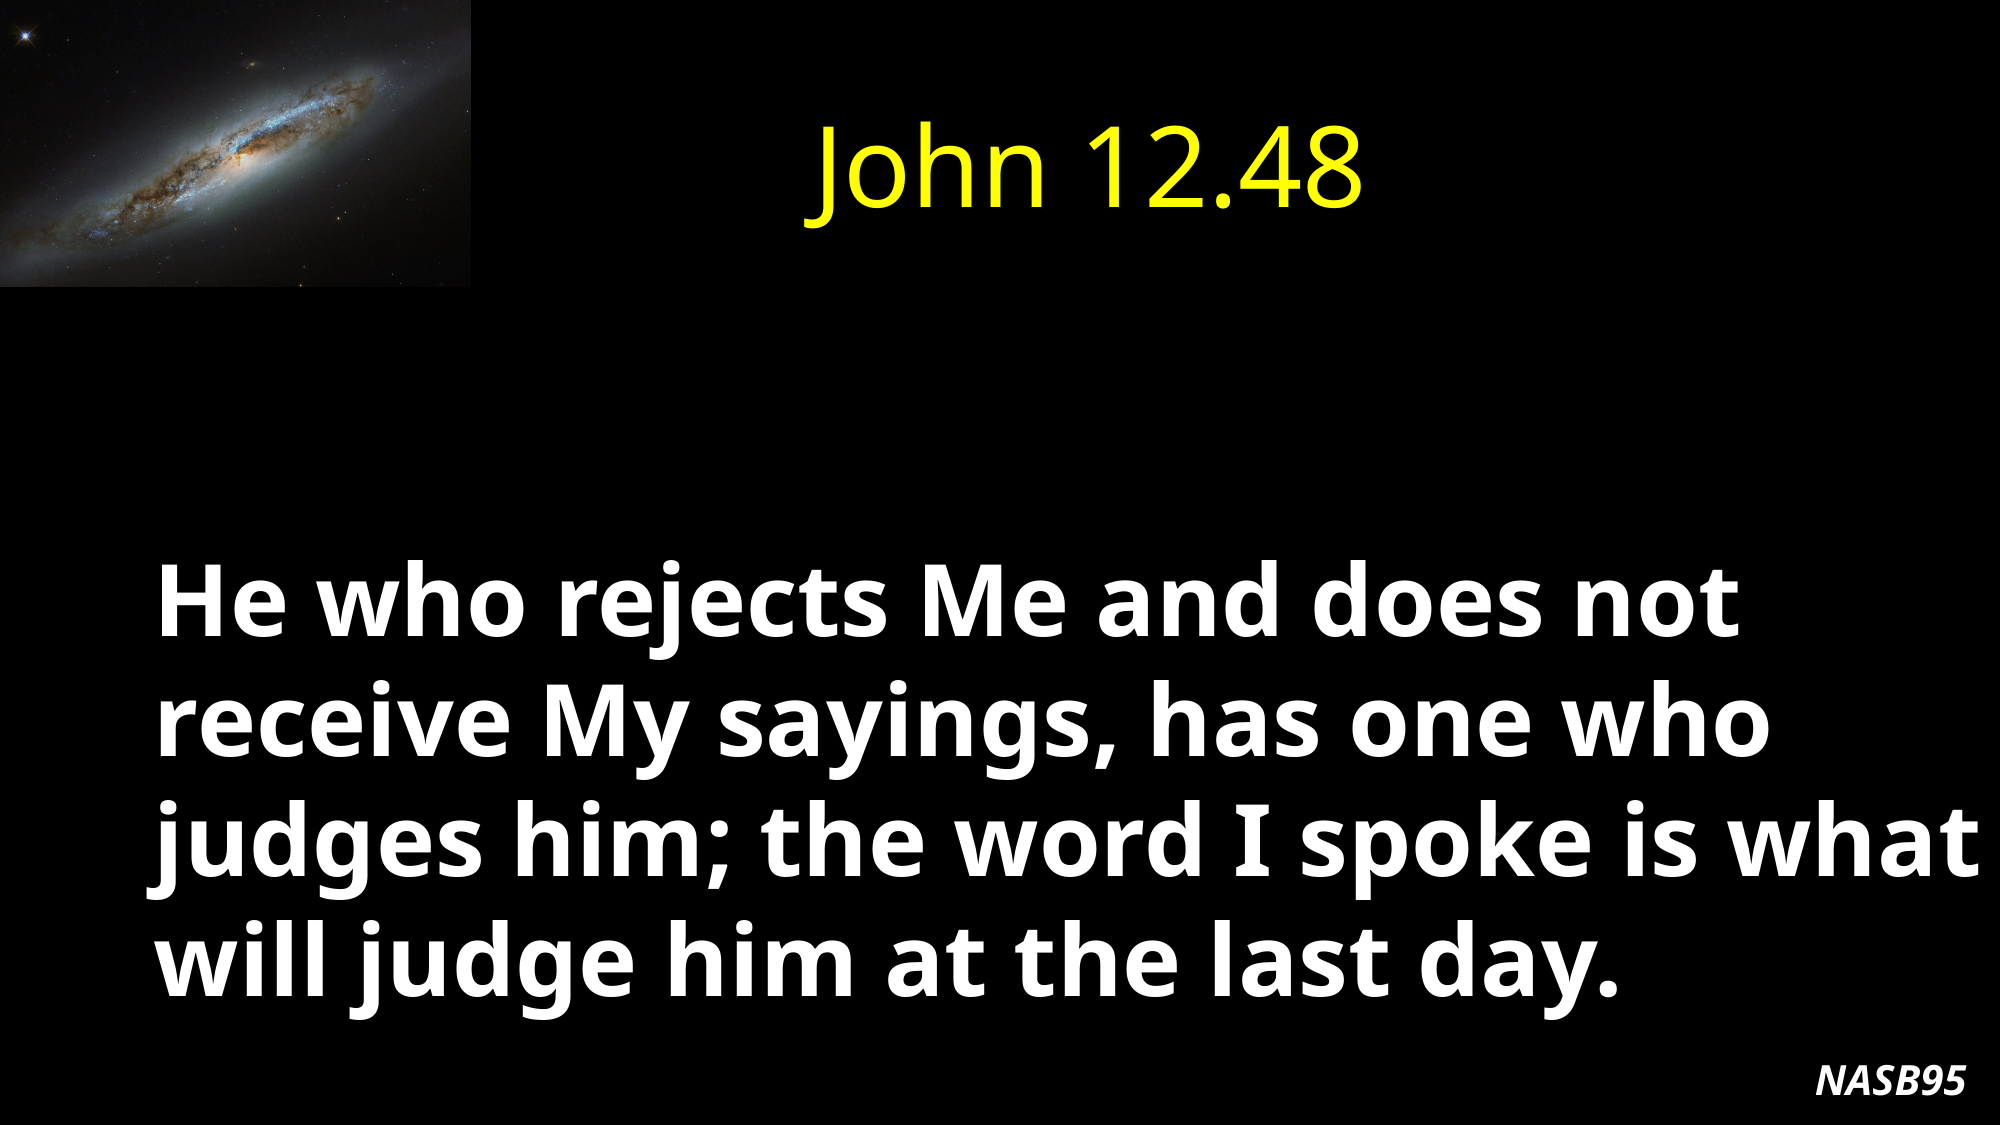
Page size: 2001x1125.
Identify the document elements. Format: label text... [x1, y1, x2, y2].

picture [0, 0, 471, 325]
title John 12.48 [474, 68, 1750, 256]
text_box He who rejects Me and does not receive My sayings, has one who judges him; the word I spoke is what will judge him at the last day. [138, 528, 2000, 1024]
text_box NASB95 [1800, 1046, 2000, 1112]
